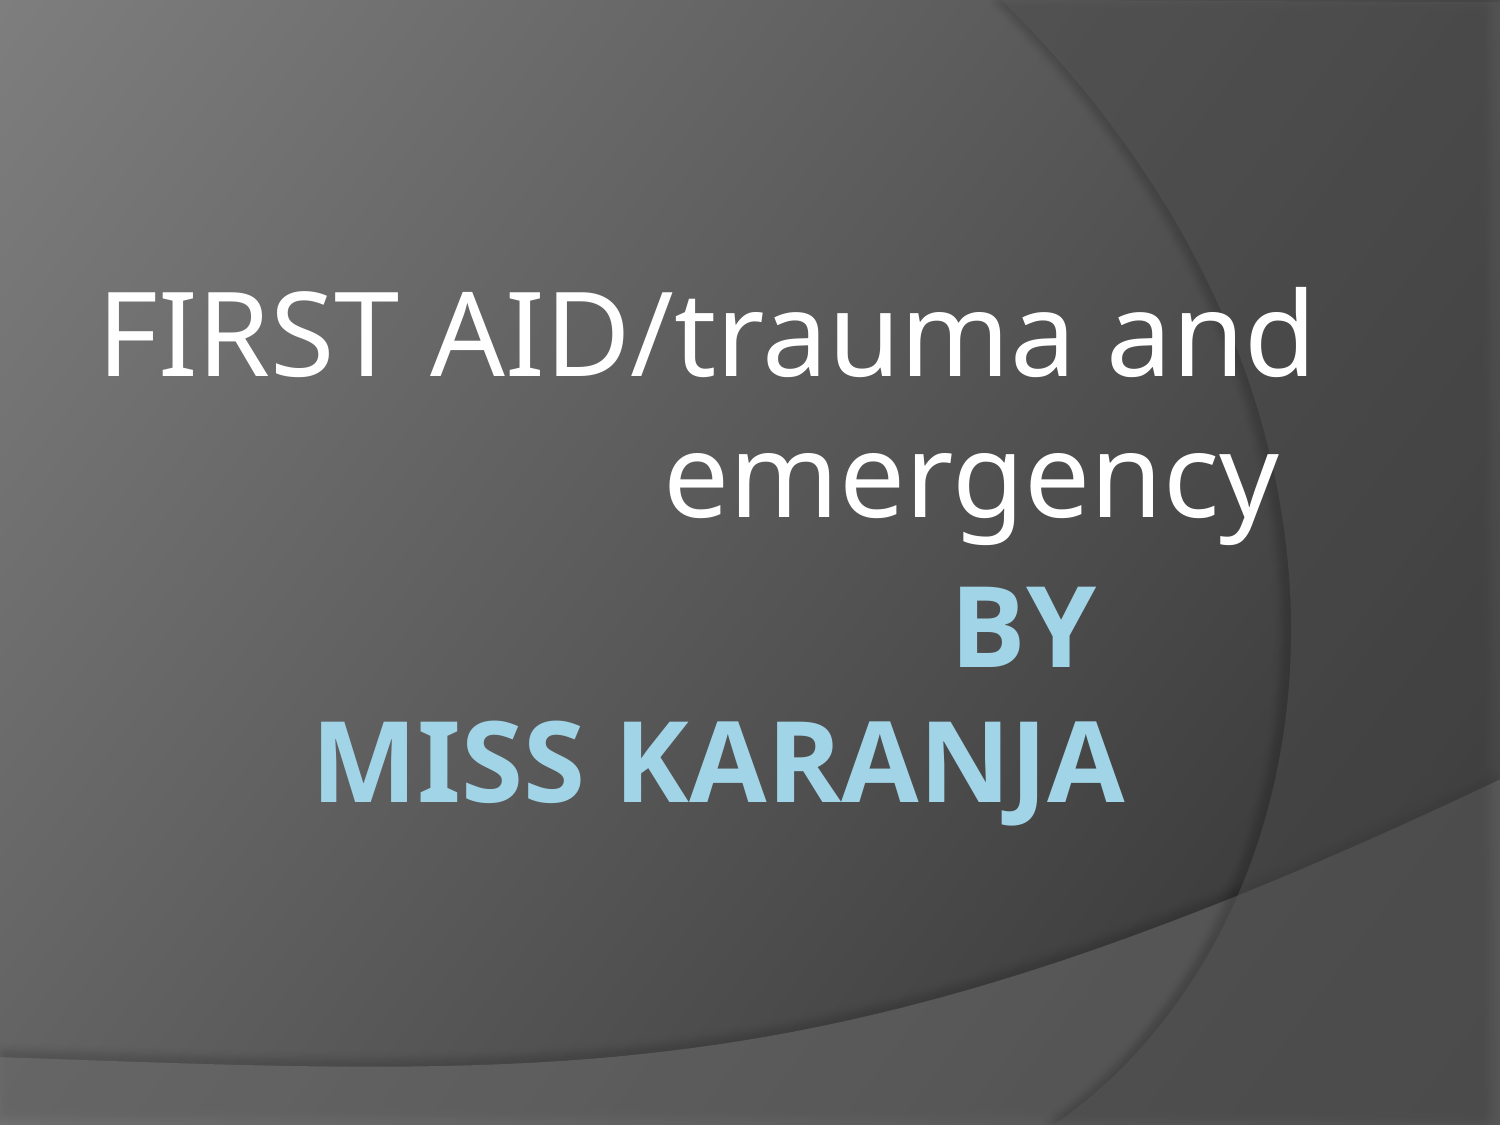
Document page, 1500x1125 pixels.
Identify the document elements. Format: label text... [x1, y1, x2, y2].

subtitle FIRST AID/trauma and emergency [71, 253, 1325, 541]
title BY MISS KARANJA [70, 547, 1134, 925]
